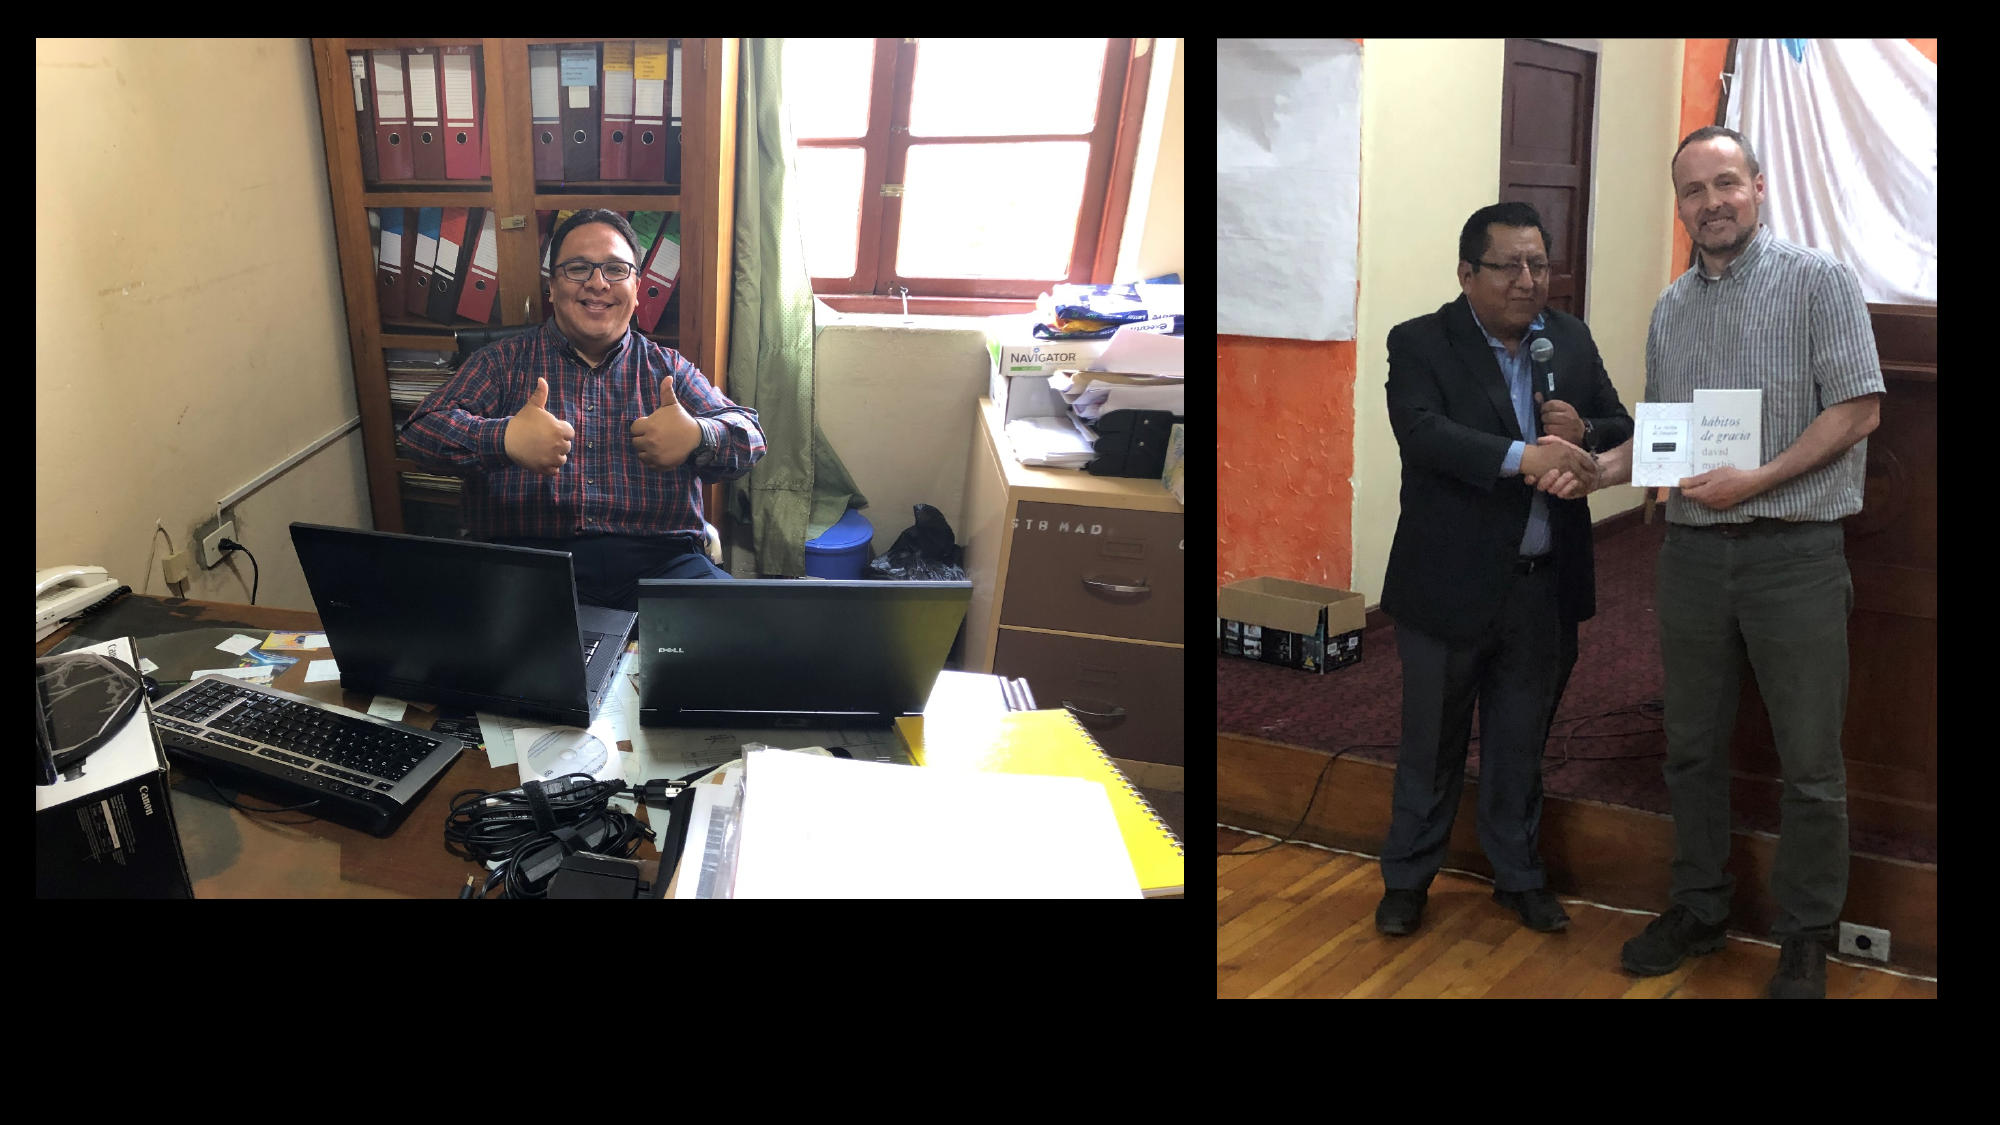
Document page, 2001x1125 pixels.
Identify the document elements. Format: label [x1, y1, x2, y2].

picture [36, 38, 2000, 998]
